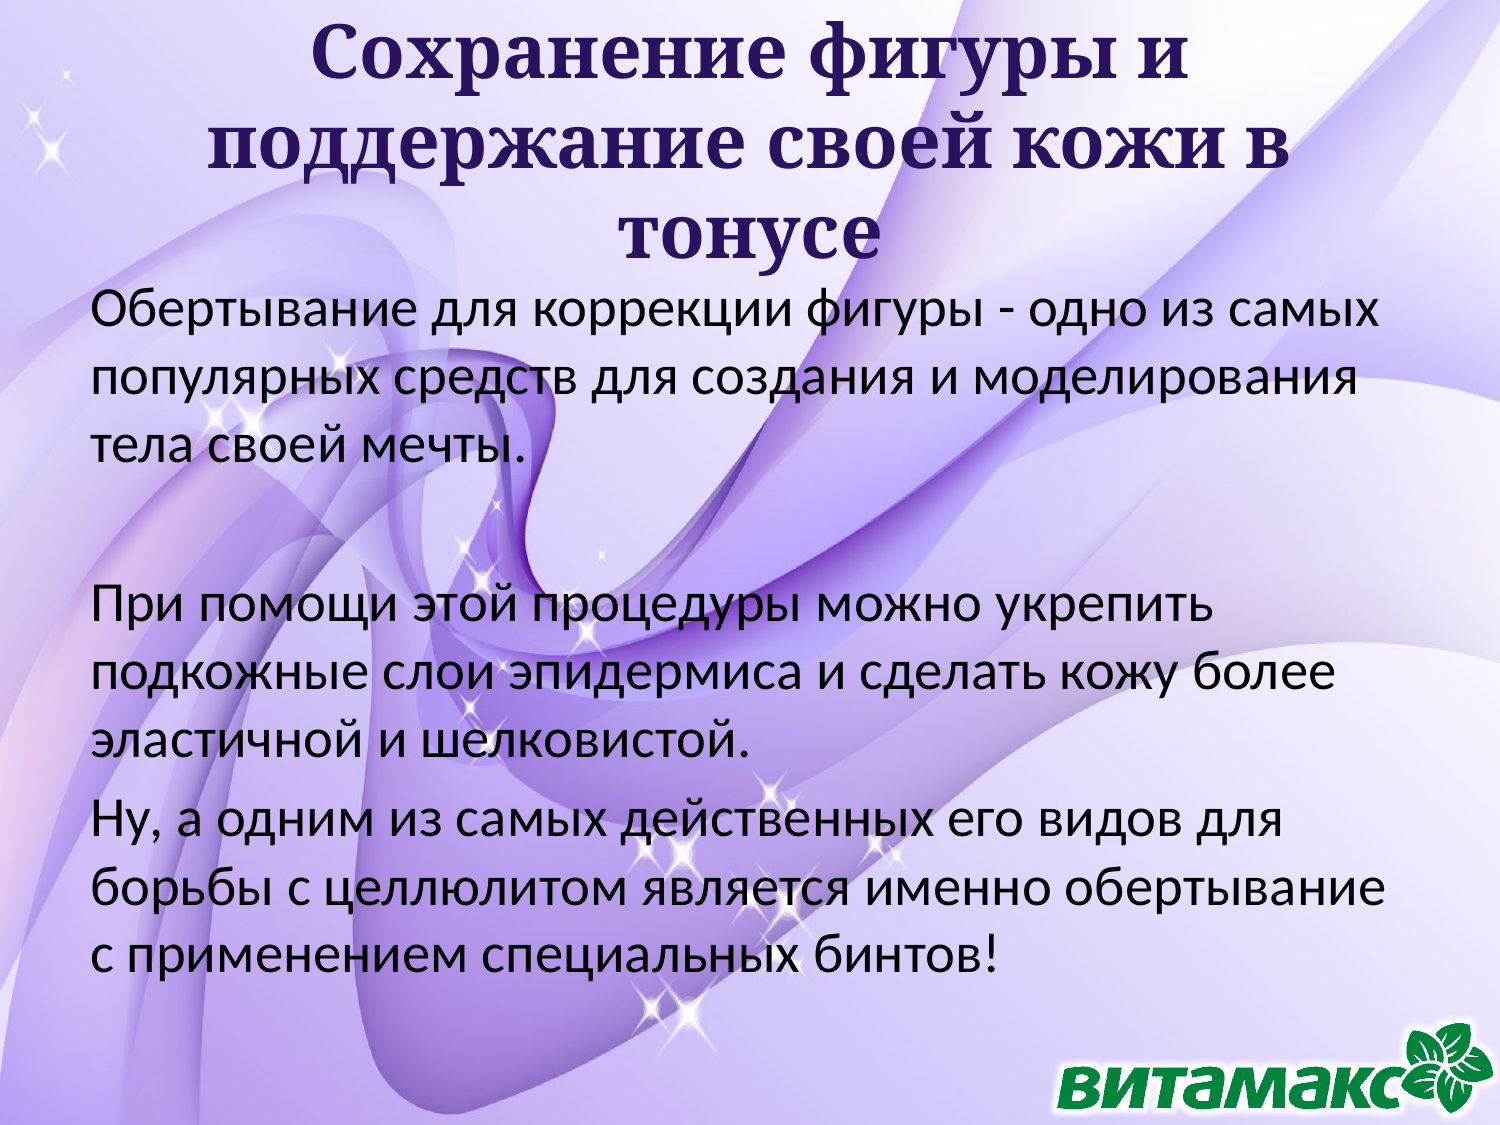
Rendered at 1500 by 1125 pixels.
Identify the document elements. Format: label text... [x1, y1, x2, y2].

list Обертывание для коррекции фигуры - одно из самых популярных средств для создания и моделирования тела своей мечты. При помощи этой процедуры можно укрепить подкожные слои эпидермиса и сделать кожу более эластичной и шелковистой. Ну, а одним из самых действенных его видов для борьбы с целлюлитом является именно обертывание с применением специальных бинтов! [75, 262, 1425, 1005]
title Сохранение фигуры и поддержание своей кожи в тонусе [75, 45, 1425, 233]
picture [1056, 1022, 1493, 1114]
picture [0, 0, 1500, 1125]
